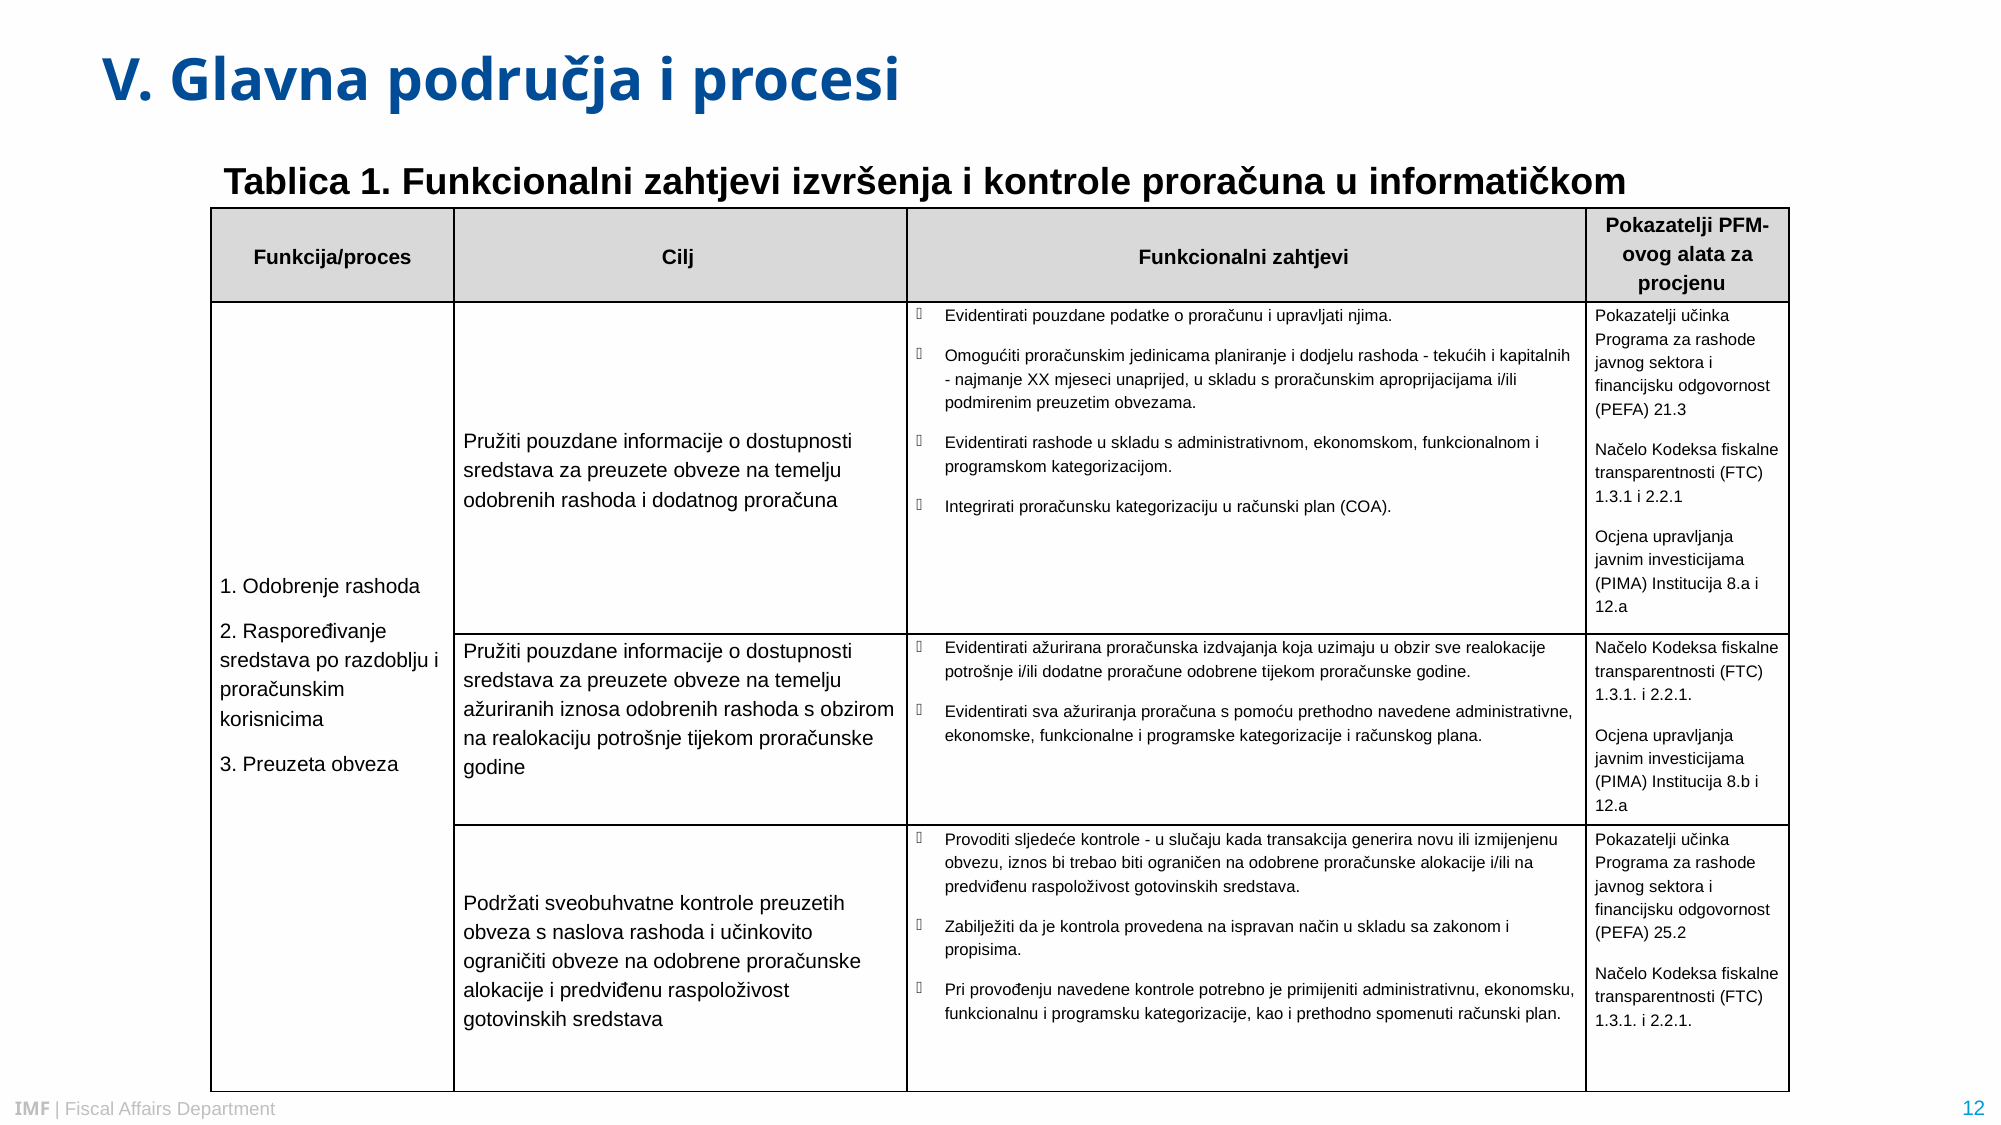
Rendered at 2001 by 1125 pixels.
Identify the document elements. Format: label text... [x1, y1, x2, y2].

table_cell Načelo Kodeksa fiskalne transparentnosti (FTC) 1.3.1. i 2.2.1. Ocjena upravljanja javnim investicijama (PIMA) Institucija 8.b i 12.a [1587, 635, 1788, 824]
table_cell Evidentirati pouzdane podatke o proračunu i upravljati njima. Omogućiti proračunskim jedinicama planiranje i dodjelu rashoda - tekućih i kapitalnih - najmanje XX mjeseci unaprijed, u skladu s proračunskim aproprijacijama i/ili podmirenim preuzetim obvezama. Evidentirati rashode u skladu s administrativnom, ekonomskom, funkcionalnom i programskom kategorizacijom. Integrirati proračunsku kategorizaciju u računski plan (COA). [908, 303, 1585, 633]
table_cell Pružiti pouzdane informacije o dostupnosti sredstava za preuzete obveze na temelju ažuriranih iznosa odobrenih rashoda s obzirom na realokaciju potrošnje tijekom proračunske godine [455, 635, 906, 824]
table_cell Pokazatelji učinka Programa za rashode javnog sektora i financijsku odgovornost (PEFA) 25.2 Načelo Kodeksa fiskalne transparentnosti (FTC) 1.3.1. i 2.2.1. [1587, 826, 1788, 1091]
table_header Pokazatelji PFM-ovog alata za procjenu [1587, 209, 1788, 301]
table_header Funkcija/proces [212, 209, 453, 301]
table_header Cilj [455, 209, 906, 301]
table_cell 1. Odobrenje rashoda 2. Raspoređivanje sredstava po razdoblju i proračunskim korisnicima 3. Preuzeta obveza [212, 303, 453, 1091]
table_cell Pružiti pouzdane informacije o dostupnosti sredstava za preuzete obveze na temelju odobrenih rashoda i dodatnog proračuna [455, 303, 906, 633]
text_box Tablica 1. Funkcionalni zahtjevi izvršenja i kontrole proračuna u informatičkom sustavu PFM-a [208, 149, 1788, 255]
table_cell Podržati sveobuhvatne kontrole preuzetih obveza s naslova rashoda i učinkovito ograničiti obveze na odobrene proračunske alokacije i predviđenu raspoloživost gotovinskih sredstava [455, 826, 906, 1091]
table_cell Evidentirati ažurirana proračunska izdvajanja koja uzimaju u obzir sve realokacije potrošnje i/ili dodatne proračune odobrene tijekom proračunske godine. Evidentirati sva ažuriranja proračuna s pomoću prethodno navedene administrativne, ekonomske, funkcionalne i programske kategorizacije i računskog plana. [908, 635, 1585, 824]
table_header Funkcionalni zahtjevi [908, 209, 1585, 301]
table_cell Pokazatelji učinka Programa za rashode javnog sektora i financijsku odgovornost (PEFA) 21.3 Načelo Kodeksa fiskalne transparentnosti (FTC) 1.3.1 i 2.2.1 Ocjena upravljanja javnim investicijama (PIMA) Institucija 8.a i 12.a [1587, 303, 1788, 633]
text_box V. Glavna područja i procesi [102, 1, 1829, 163]
table_cell Provoditi sljedeće kontrole - u slučaju kada transakcija generira novu ili izmijenjenu obvezu, iznos bi trebao biti ograničen na odobrene proračunske alokacije i/ili na predviđenu raspoloživost gotovinskih sredstava. Zabilježiti da je kontrola provedena na ispravan način u skladu sa zakonom i propisima. Pri provođenju navedene kontrole potrebno je primijeniti administrativnu, ekonomsku, funkcionalnu i programsku kategorizacije, kao i prethodno spomenuti računski plan. [908, 826, 1585, 1091]
